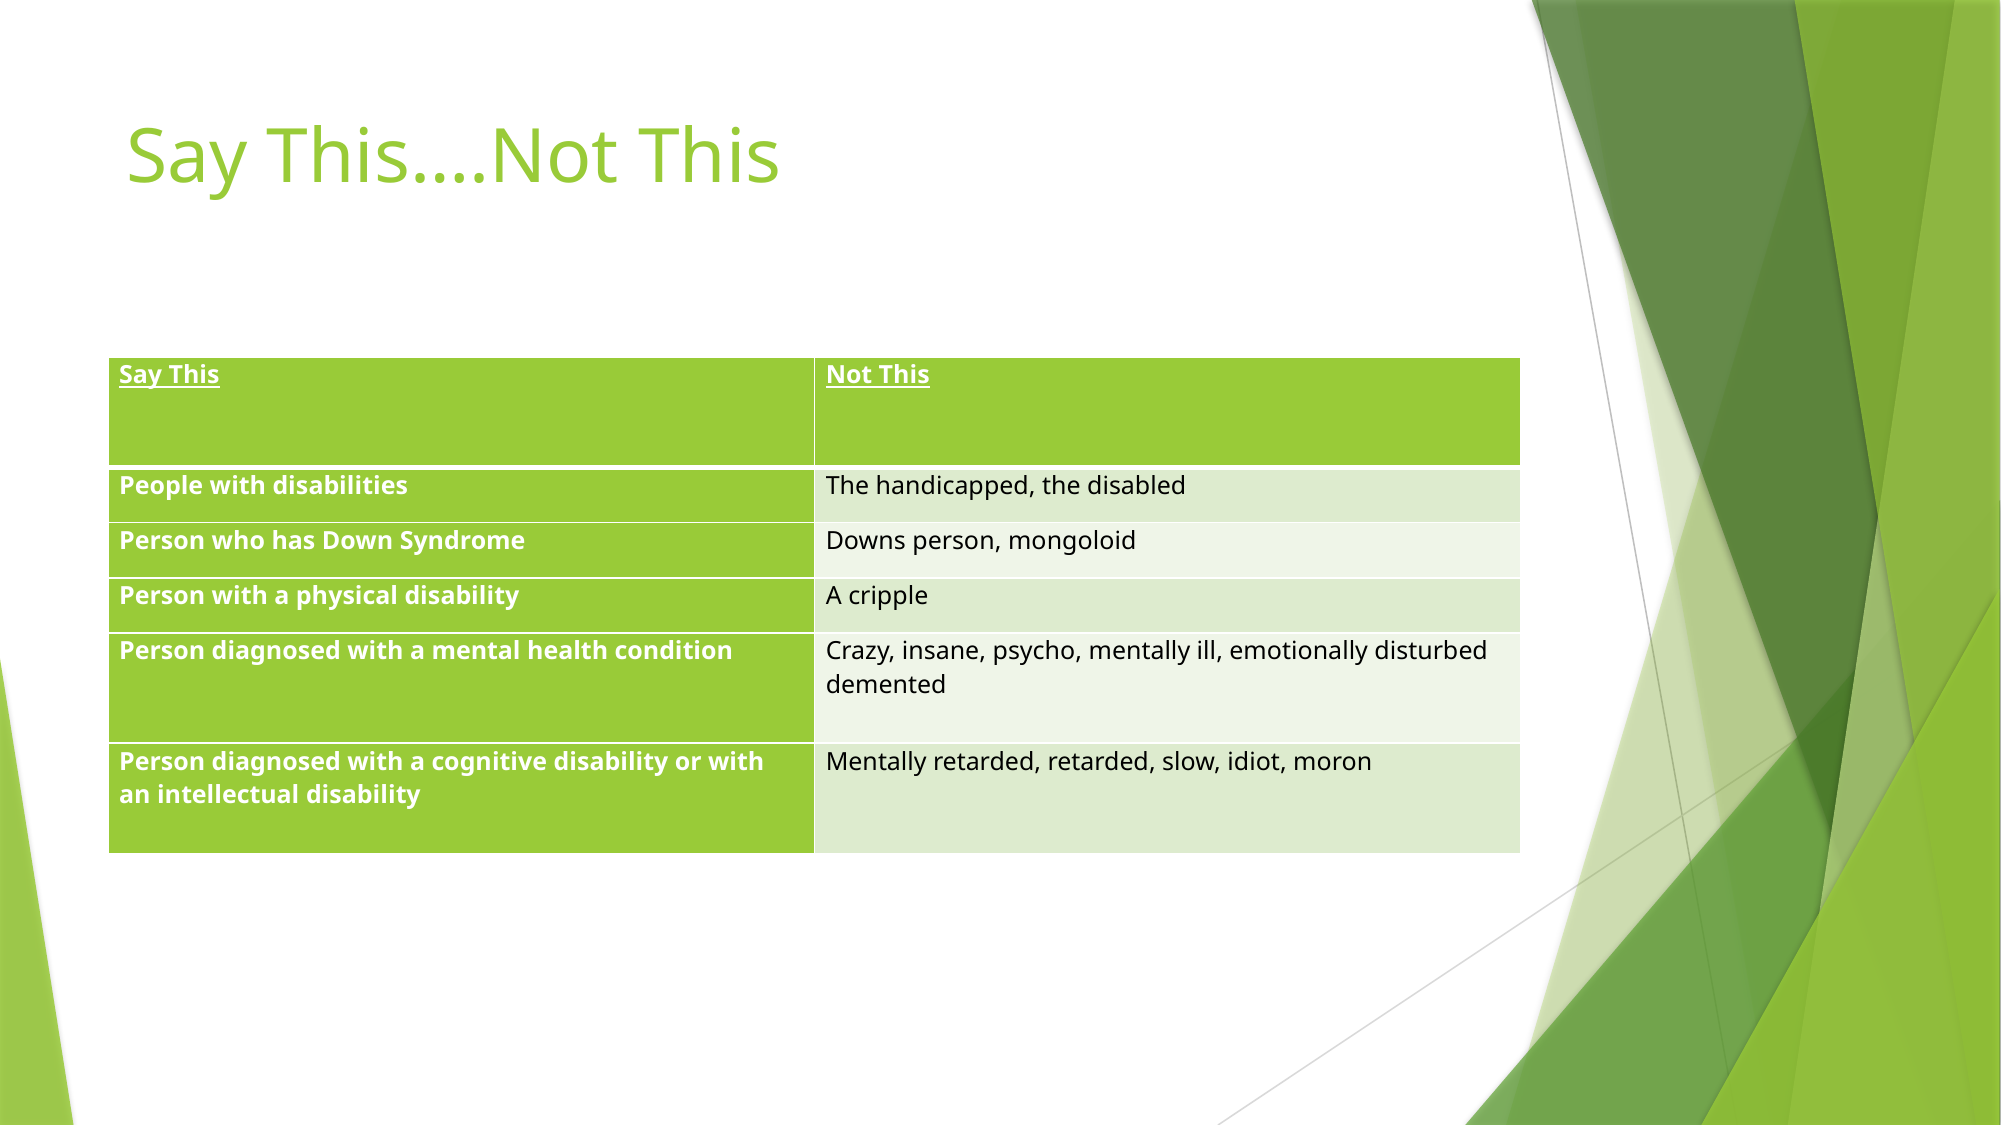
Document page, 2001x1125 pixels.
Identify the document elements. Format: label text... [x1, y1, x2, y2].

table_cell Crazy, insane, psycho, mentally ill, emotionally disturbed demented [815, 634, 1520, 742]
table_header Say This [109, 358, 814, 465]
table_cell The handicapped, the disabled [815, 470, 1520, 522]
table_cell Downs person, mongoloid [815, 523, 1520, 577]
table_cell A cripple [815, 579, 1520, 632]
title Say This….Not This [111, 99, 1522, 317]
table_cell Person diagnosed with a cognitive disability or with an intellectual disability [109, 744, 814, 853]
table_cell Mentally retarded, retarded, slow, idiot, moron [815, 744, 1520, 853]
table_cell People with disabilities [109, 470, 814, 522]
table_cell Person who has Down Syndrome [109, 523, 814, 577]
table_cell Person with a physical disability [109, 579, 814, 632]
table_header Not This [815, 358, 1520, 465]
table_cell Person diagnosed with a mental health condition [109, 634, 814, 742]
